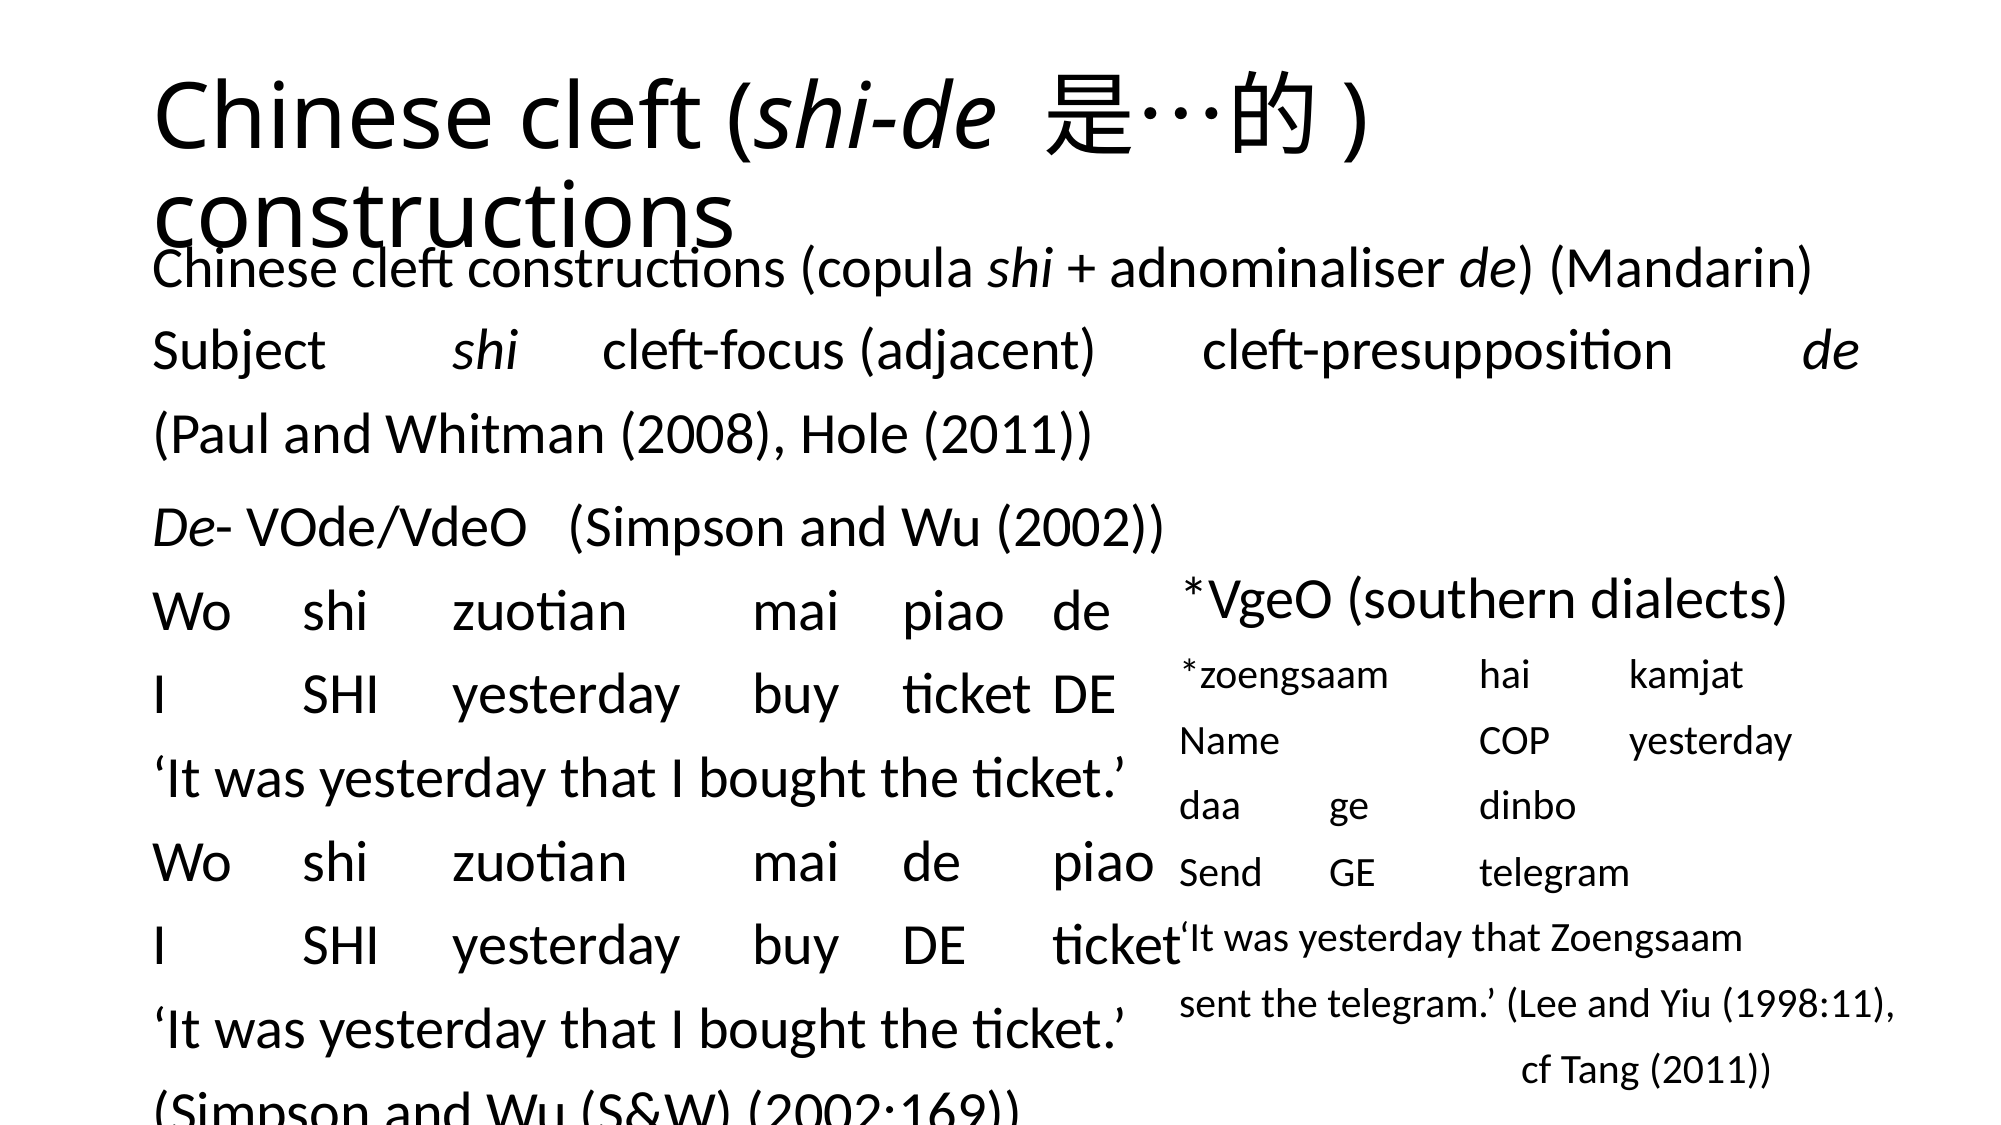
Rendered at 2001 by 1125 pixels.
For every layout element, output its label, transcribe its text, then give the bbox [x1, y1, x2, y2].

text_box Wo shi zuotian mai piao de I SHI yesterday buy ticket DE ‘It was yesterday that I bought the ticket.’ Wo shi zuotian mai de piao I SHI yesterday buy DE ticket ‘It was yesterday that I bought the ticket.’ (Simpson and Wu (S&W) (2002:169)) [137, 572, 1164, 1125]
text_box *VgeO (southern dialects) *zoengsaam hai kamjat Name COP yesterday daa ge dinbo Send GE telegram ‘It was yesterday that Zoengsaam sent the telegram.’ (Lee and Yiu (1998:11), cf Tang (2011)) [1164, 561, 2000, 1125]
text_box De- VOde/VdeO (Simpson and Wu (2002)) [137, 488, 1863, 572]
list Chinese cleft constructions (copula shi + adnominaliser de) (Mandarin) [137, 229, 1863, 312]
title Chinese cleft (shi-de 是…的) constructions [137, 59, 1863, 229]
text_box Subject shi cleft-focus (adjacent) cleft-presupposition de (Paul and Whitman (2008), Hole (2011)) [137, 312, 2000, 489]
